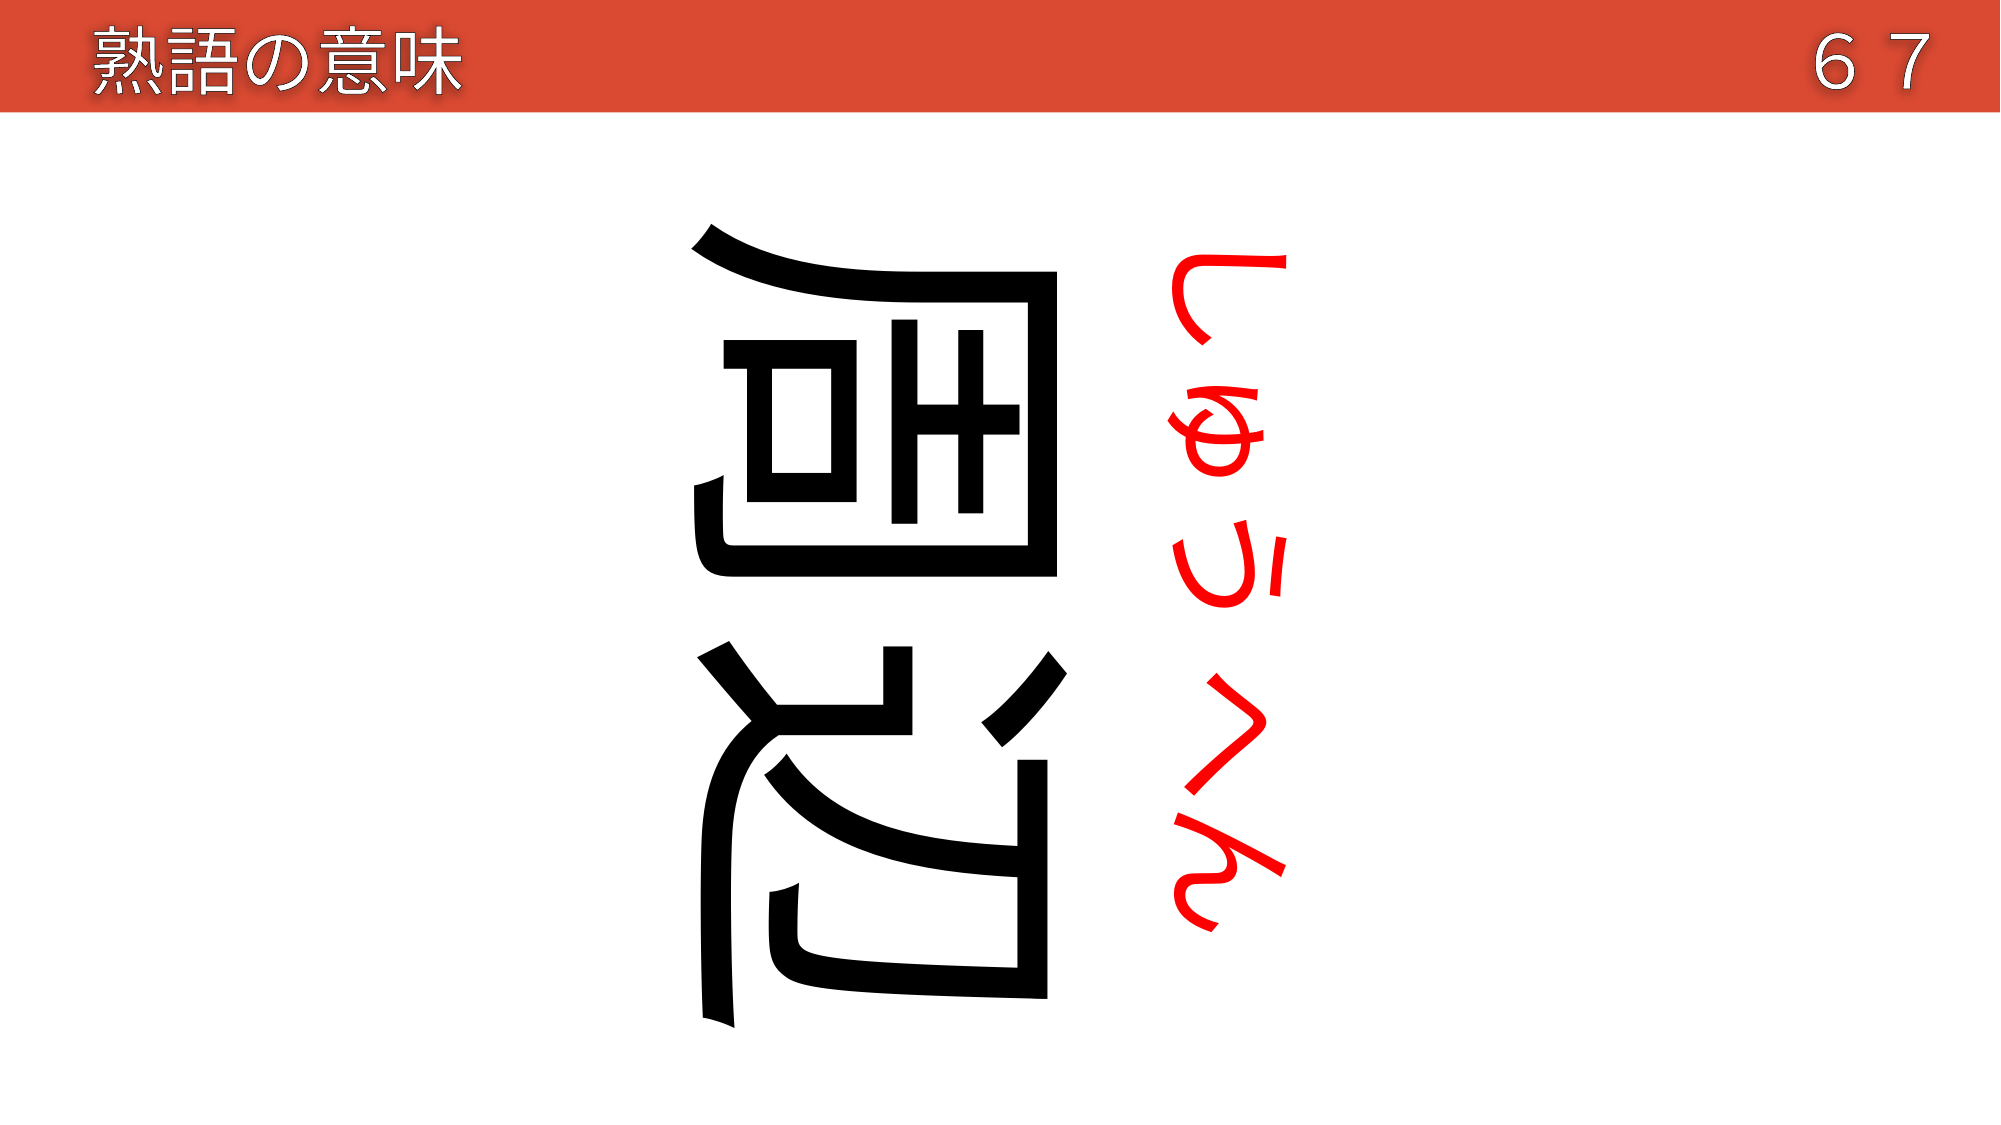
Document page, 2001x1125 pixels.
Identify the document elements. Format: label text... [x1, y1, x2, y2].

text_box 熟語の意味 [75, 6, 1201, 112]
text_box ６７ [1782, 6, 1963, 112]
text_box 周辺 [616, 195, 1152, 1125]
text_box しゅう へん [1127, 207, 1324, 987]
text_box [0, 0, 2000, 113]
